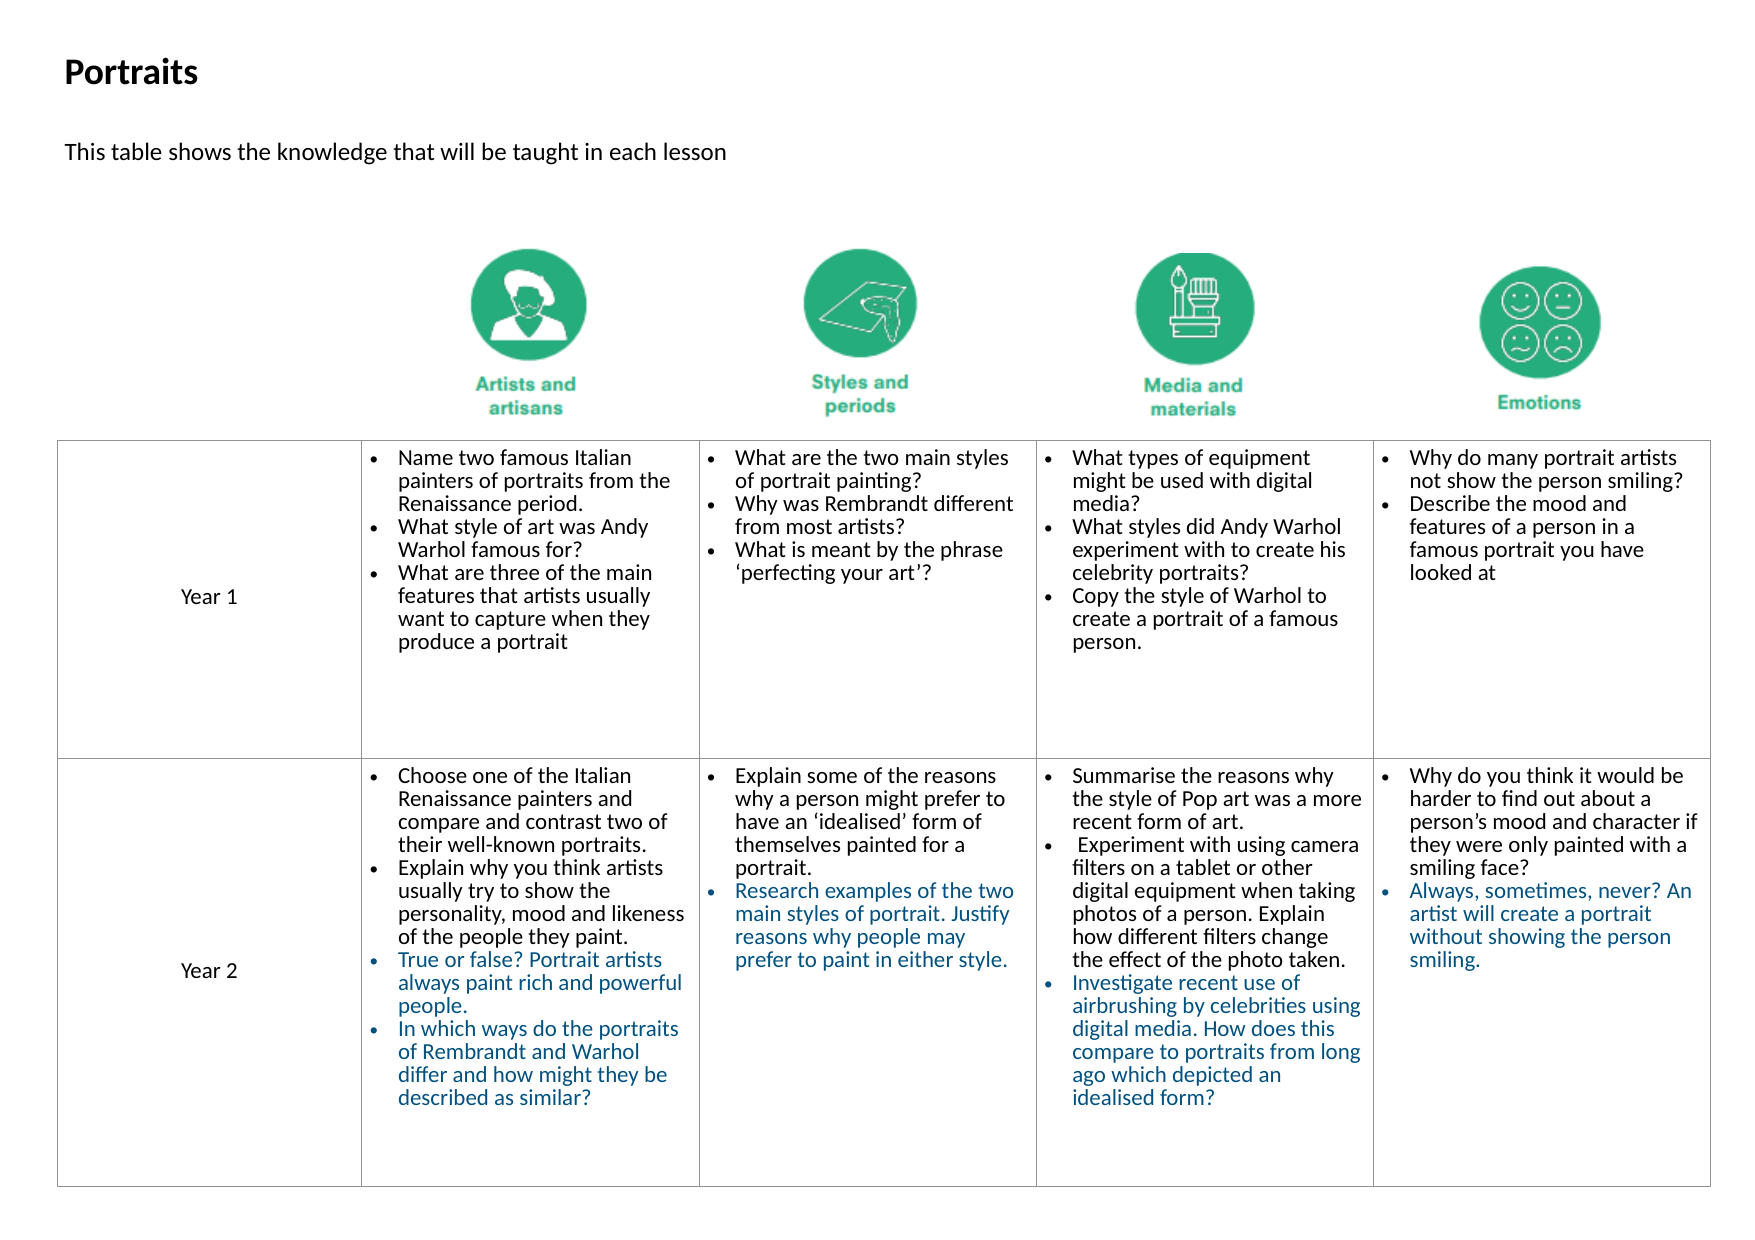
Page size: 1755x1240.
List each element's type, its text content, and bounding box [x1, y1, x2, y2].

table_header What types of equipment might be used with digital media? What styles did Andy Warhol experiment with to create his celebrity portraits? Copy the style of Warhol to create a portrait of a famous person. [1037, 441, 1373, 758]
table_cell Why do you think it would be harder to find out about a person’s mood and character if they were only painted with a smiling face? Always, sometimes, never? An artist will create a portrait without showing the person smiling. [1374, 759, 1710, 1186]
table_cell Summarise the reasons why the style of Pop art was a more recent form of art. Experiment with using camera filters on a tablet or other digital equipment when taking photos of a person. Explain how different filters change the effect of the photo taken. Investigate recent use of airbrushing by celebrities using digital media. How does this compare to portraits from long ago which depicted an idealised form? [1037, 759, 1373, 1186]
table_header Year 1 [58, 441, 361, 758]
table_cell Year 2 [58, 759, 361, 1186]
picture [1471, 262, 1609, 426]
table_header What are the two main styles of portrait painting? Why was Rembrandt different from most artists? What is meant by the phrase ‘perfecting your art’? [700, 441, 1036, 758]
table_cell Explain some of the reasons why a person might prefer to have an ‘idealised’ form of themselves painted for a portrait. Research examples of the two main styles of portrait. Justify reasons why people may prefer to paint in either style. [700, 759, 1036, 1186]
picture [801, 243, 924, 436]
table_cell Choose one of the Italian Renaissance painters and compare and contrast two of their well-known portraits. Explain why you think artists usually try to show the personality, mood and likeness of the people they paint. True or false? Portrait artists always paint rich and powerful people. In which ways do the portraits of Rembrandt and Warhol differ and how might they be described as similar? [362, 759, 699, 1186]
picture [1129, 252, 1266, 423]
picture [462, 243, 596, 432]
text_box This table shows the knowledge that will be taught in each lesson [58, 128, 1624, 172]
table_header Name two famous Italian painters of portraits from the Renaissance period. What style of art was Andy Warhol famous for? What are three of the main features that artists usually want to capture when they produce a portrait [362, 441, 699, 758]
table_header Why do many portrait artists not show the person smiling? Describe the mood and features of a person in a famous portrait you have looked at [1374, 441, 1710, 758]
text_box Portraits [58, 40, 966, 99]
